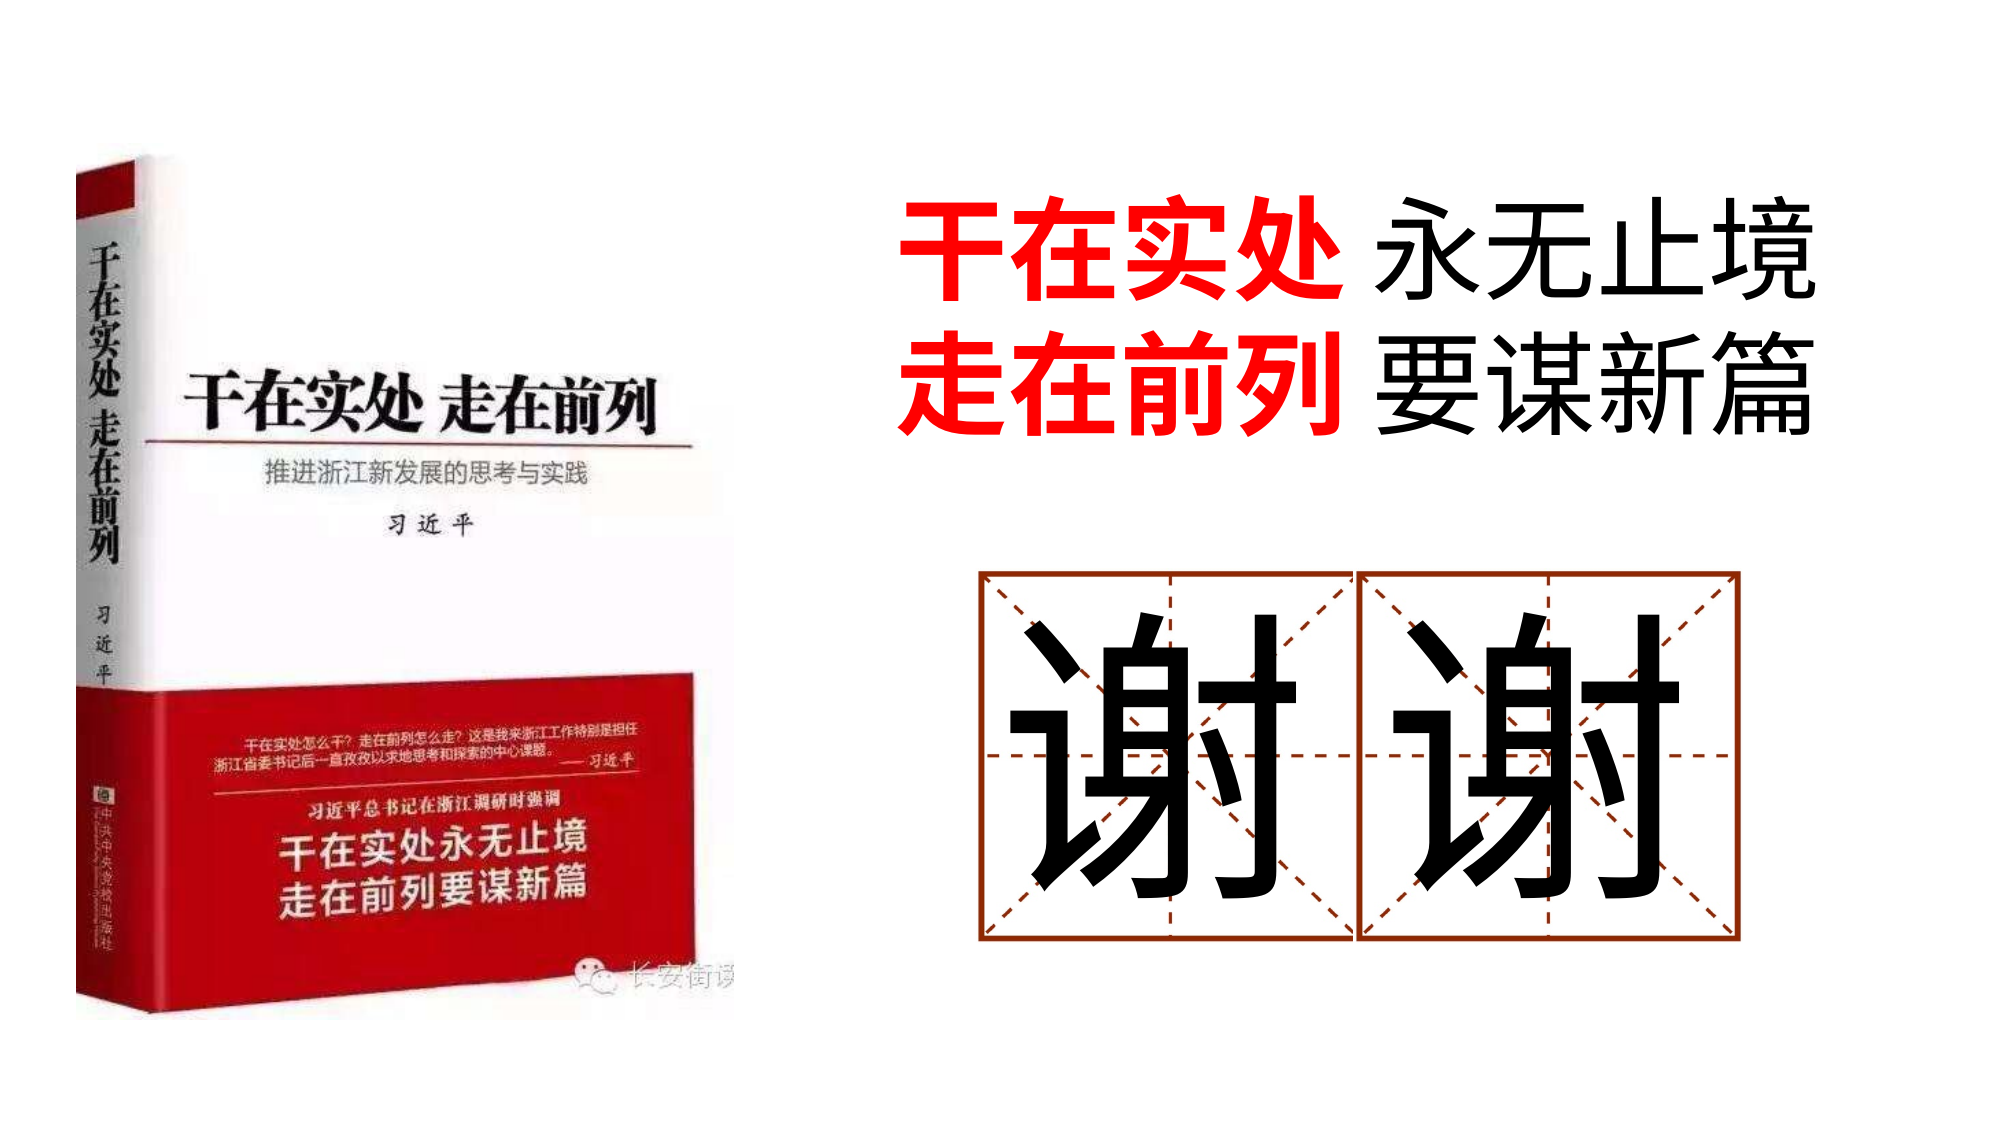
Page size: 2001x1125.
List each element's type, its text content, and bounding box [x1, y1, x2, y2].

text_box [975, 555, 1743, 950]
text_box 干在实处 永无止境 走在前列 要谋新篇 [837, 171, 1881, 456]
picture [76, 143, 734, 1020]
